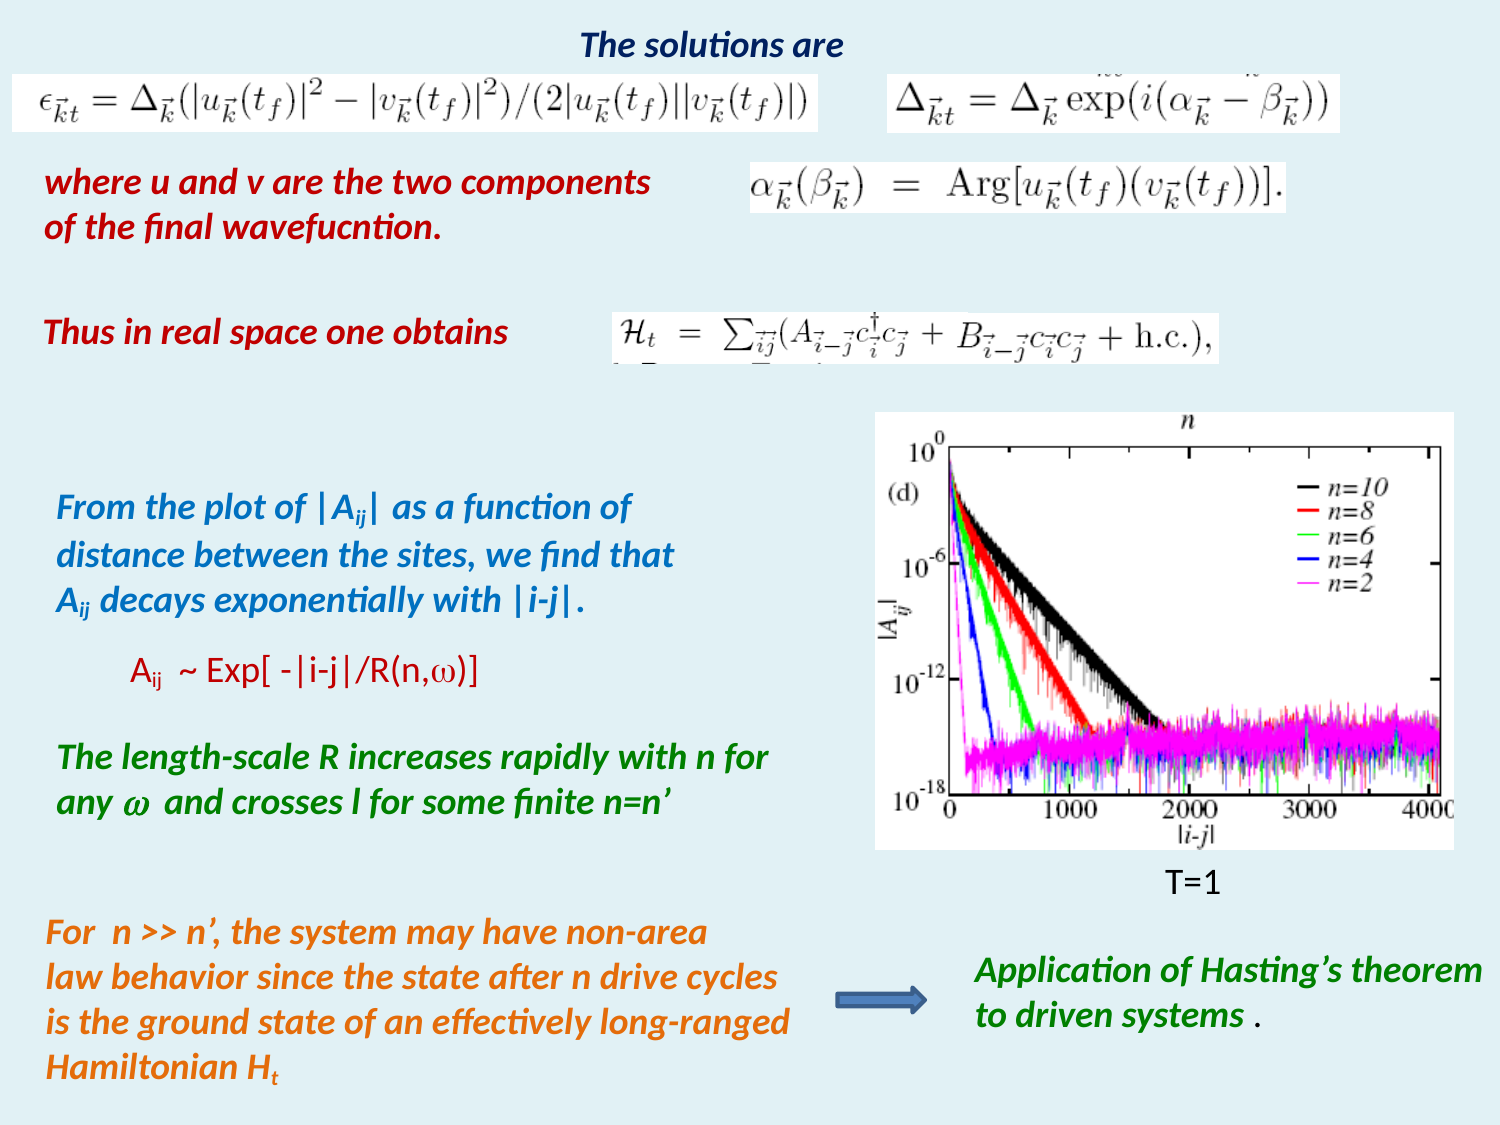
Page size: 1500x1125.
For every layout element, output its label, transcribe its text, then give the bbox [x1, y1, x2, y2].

text_box From the plot of |Aij| as a function of distance between the sites, we find that Aij decays exponentially with |i-j|. [41, 474, 691, 630]
text_box The solutions are [564, 12, 868, 73]
text_box [835, 985, 928, 1015]
text_box Thus in real space one obtains [27, 299, 524, 360]
picture [749, 162, 1287, 214]
picture [874, 412, 1454, 851]
text_box Application of Hasting’s theorem to driven systems . [959, 937, 1499, 1043]
text_box The length-scale R increases rapidly with n for any w and crosses l for some finite n=n’ [41, 724, 793, 830]
picture [612, 312, 1220, 364]
text_box Aij ~ Exp[ -|i-j|/R(n,w)] [115, 637, 495, 700]
picture [12, 74, 819, 133]
text_box T=1 [1150, 858, 1237, 910]
picture [887, 74, 1340, 133]
text_box where u and v are the two components of the final wavefucntion. [29, 149, 676, 255]
text_box For n >> n’, the system may have non-area law behavior since the state after n drive cycles is the ground state of an effectively long-ranged Hamiltonian Ht [30, 900, 823, 1098]
